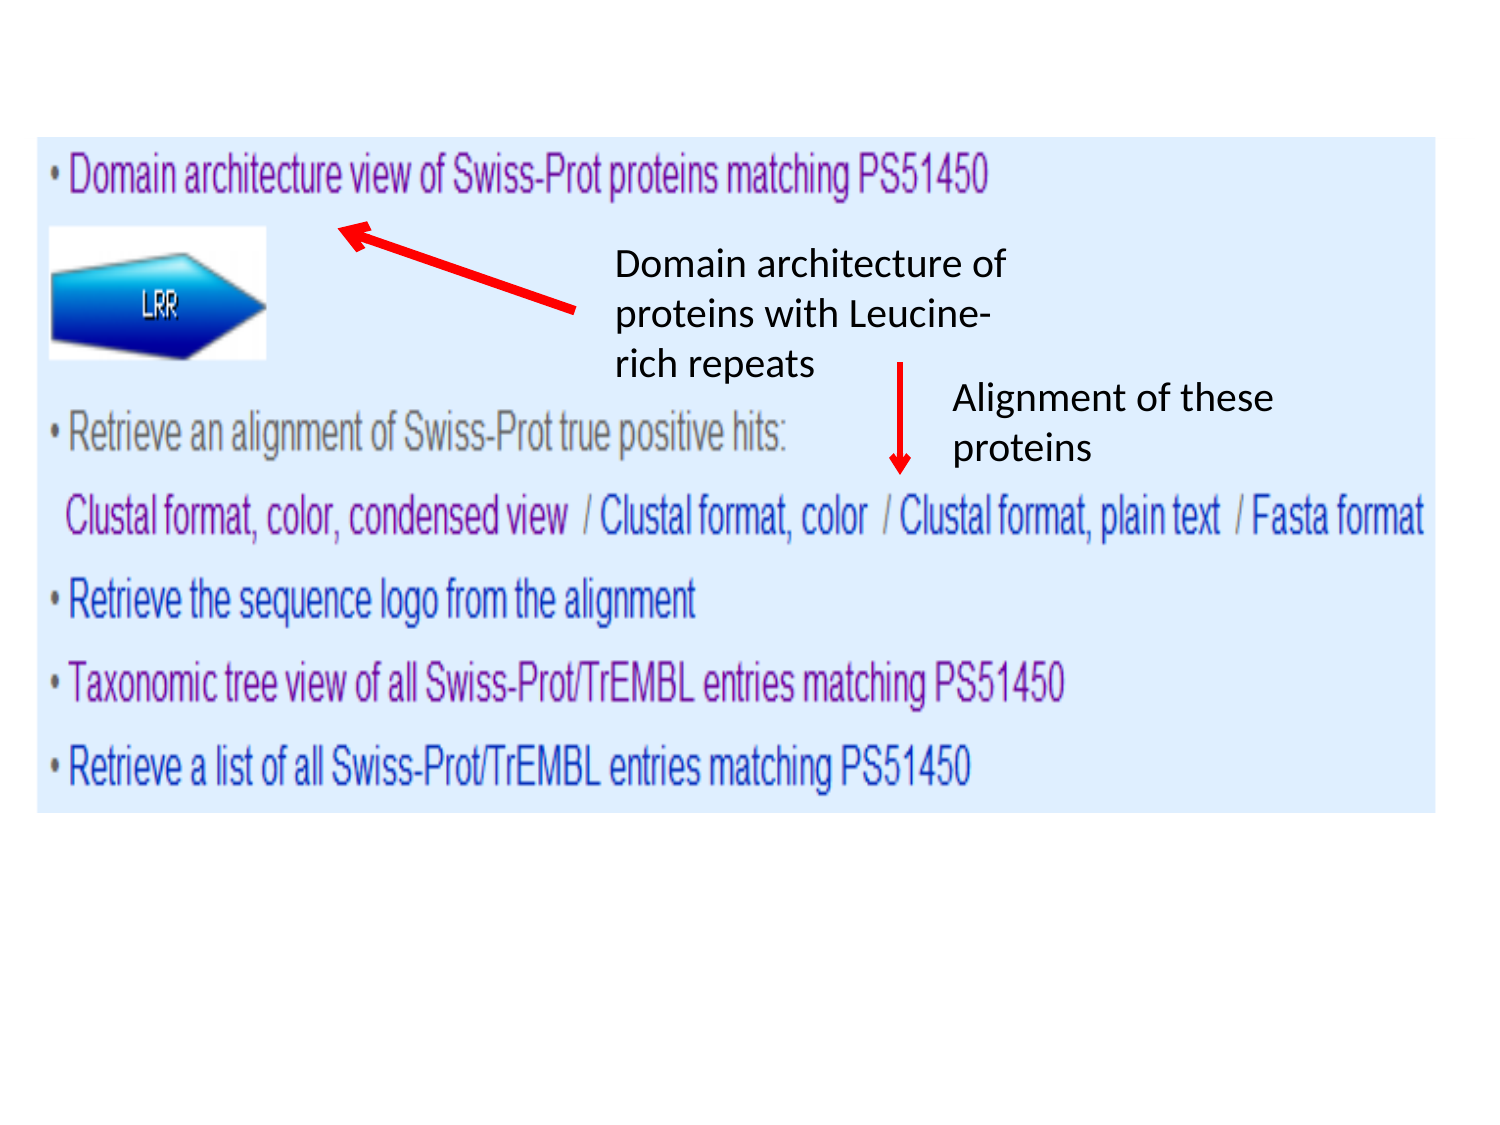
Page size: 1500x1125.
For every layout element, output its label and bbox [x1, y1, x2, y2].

picture [24, 137, 1476, 813]
text_box [337, 228, 576, 312]
